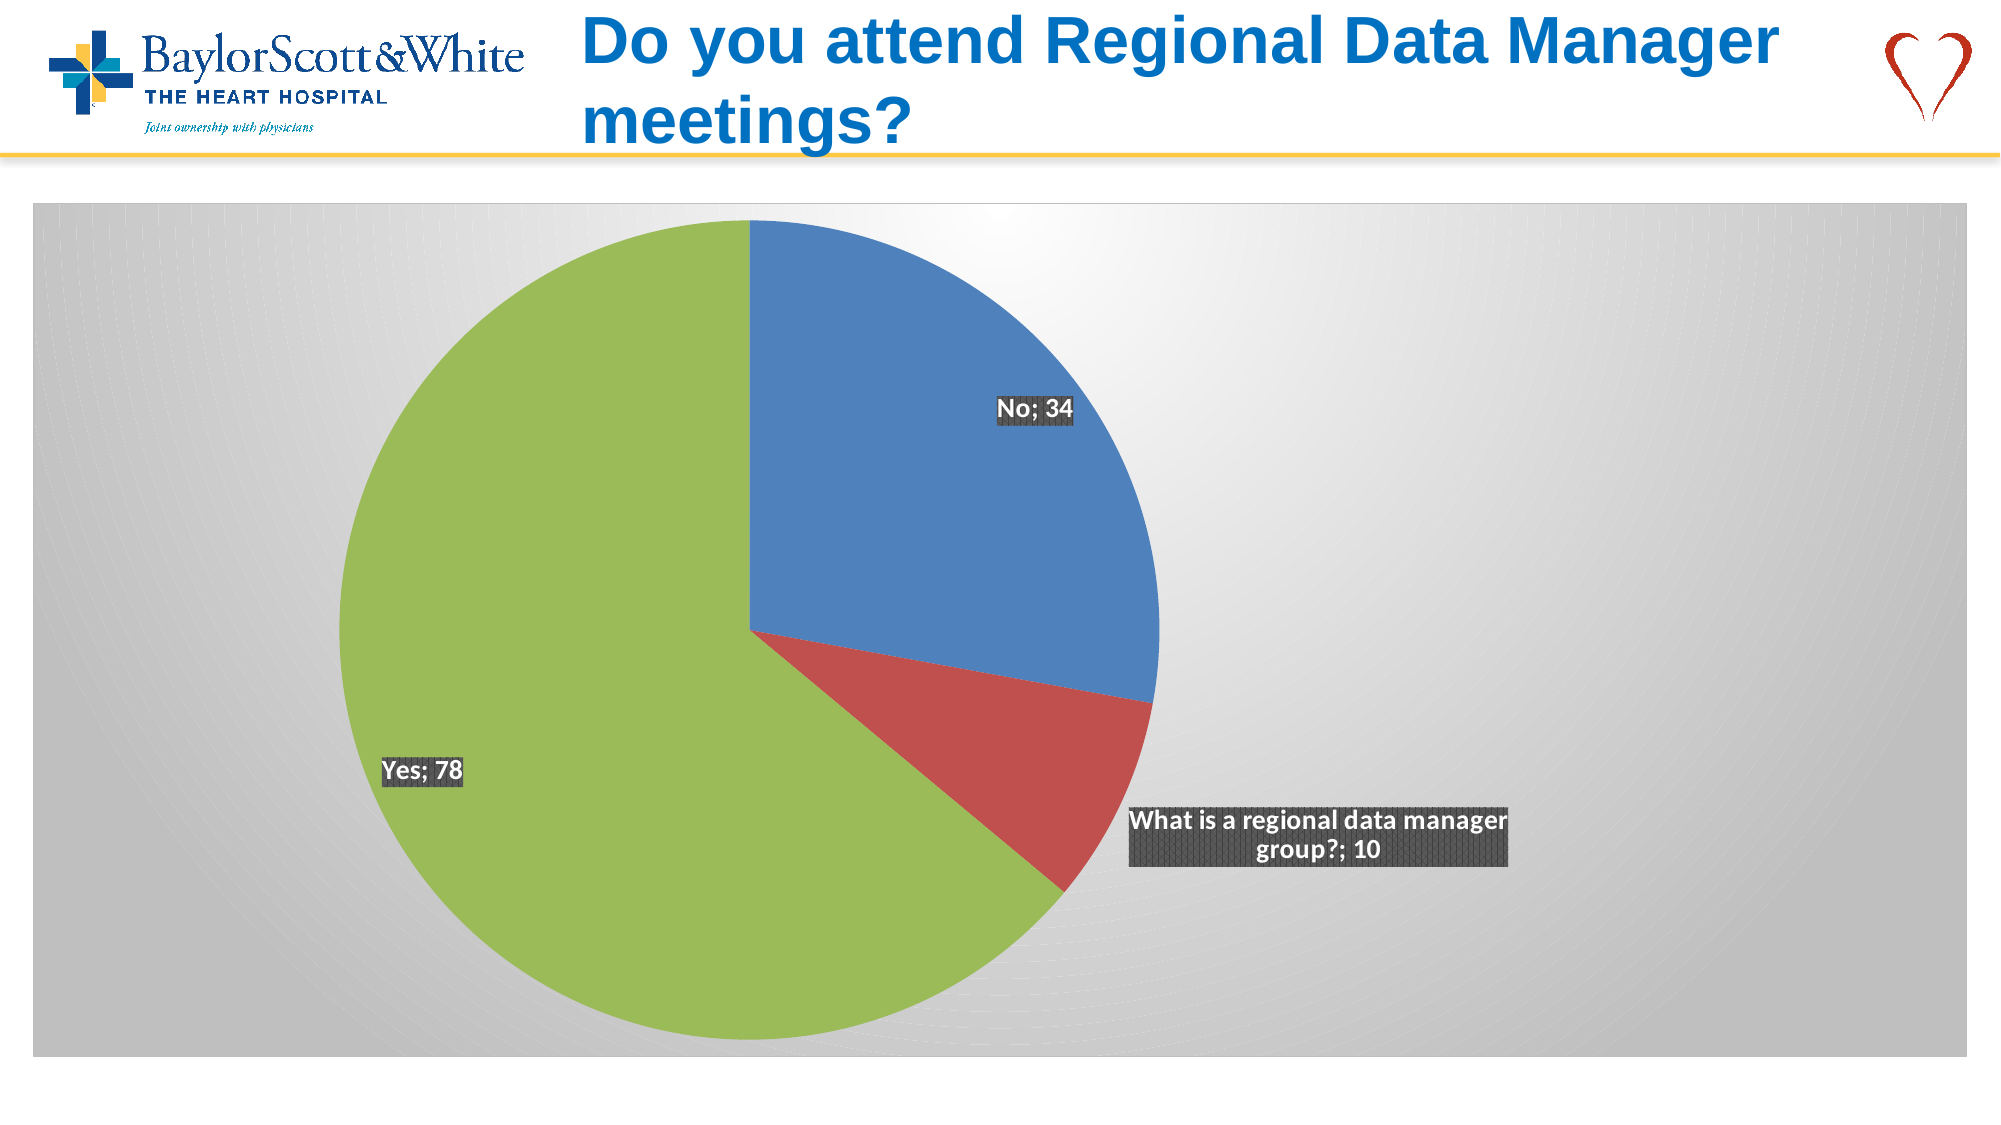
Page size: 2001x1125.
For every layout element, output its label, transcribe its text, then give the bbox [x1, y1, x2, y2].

picture [33, 19, 539, 146]
chart [32, 202, 1967, 1058]
title Do you attend Regional Data Manager meetings? [566, 0, 1867, 153]
picture [1880, 28, 1976, 125]
